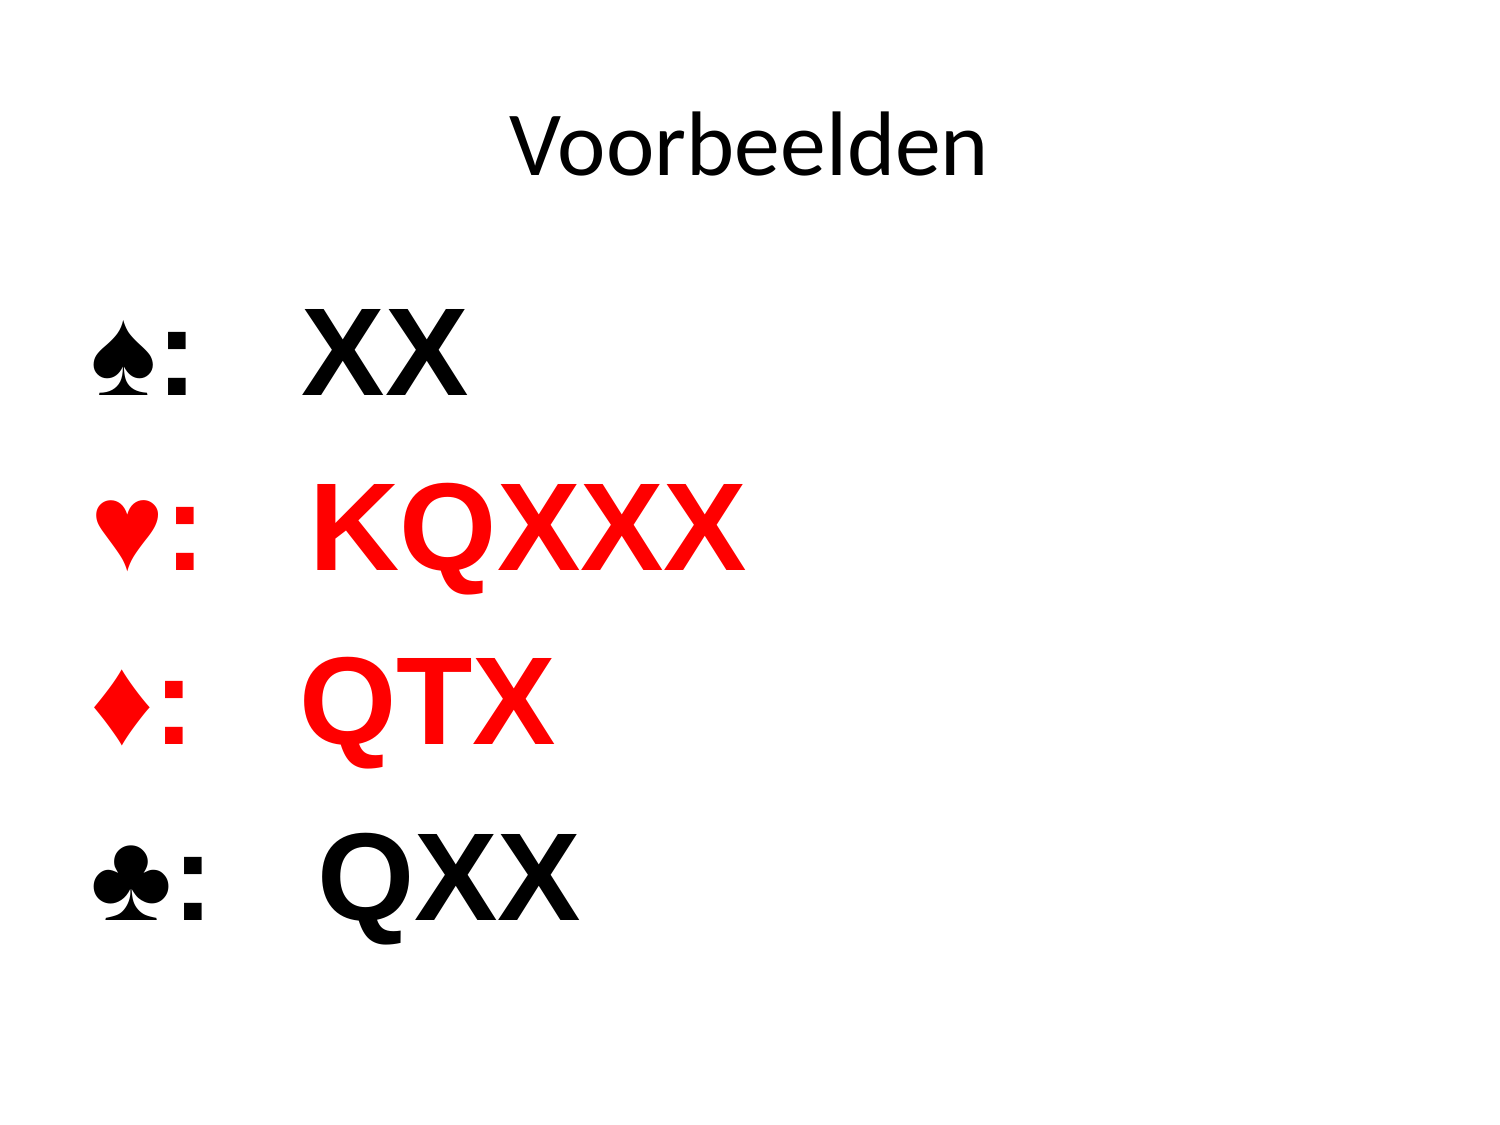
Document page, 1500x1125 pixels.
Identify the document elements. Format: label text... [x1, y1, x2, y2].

title Voorbeelden [75, 45, 1425, 233]
list ♠: XX ♥: KQXXX ♦: QTX ♣: QXX [75, 262, 1425, 1005]
